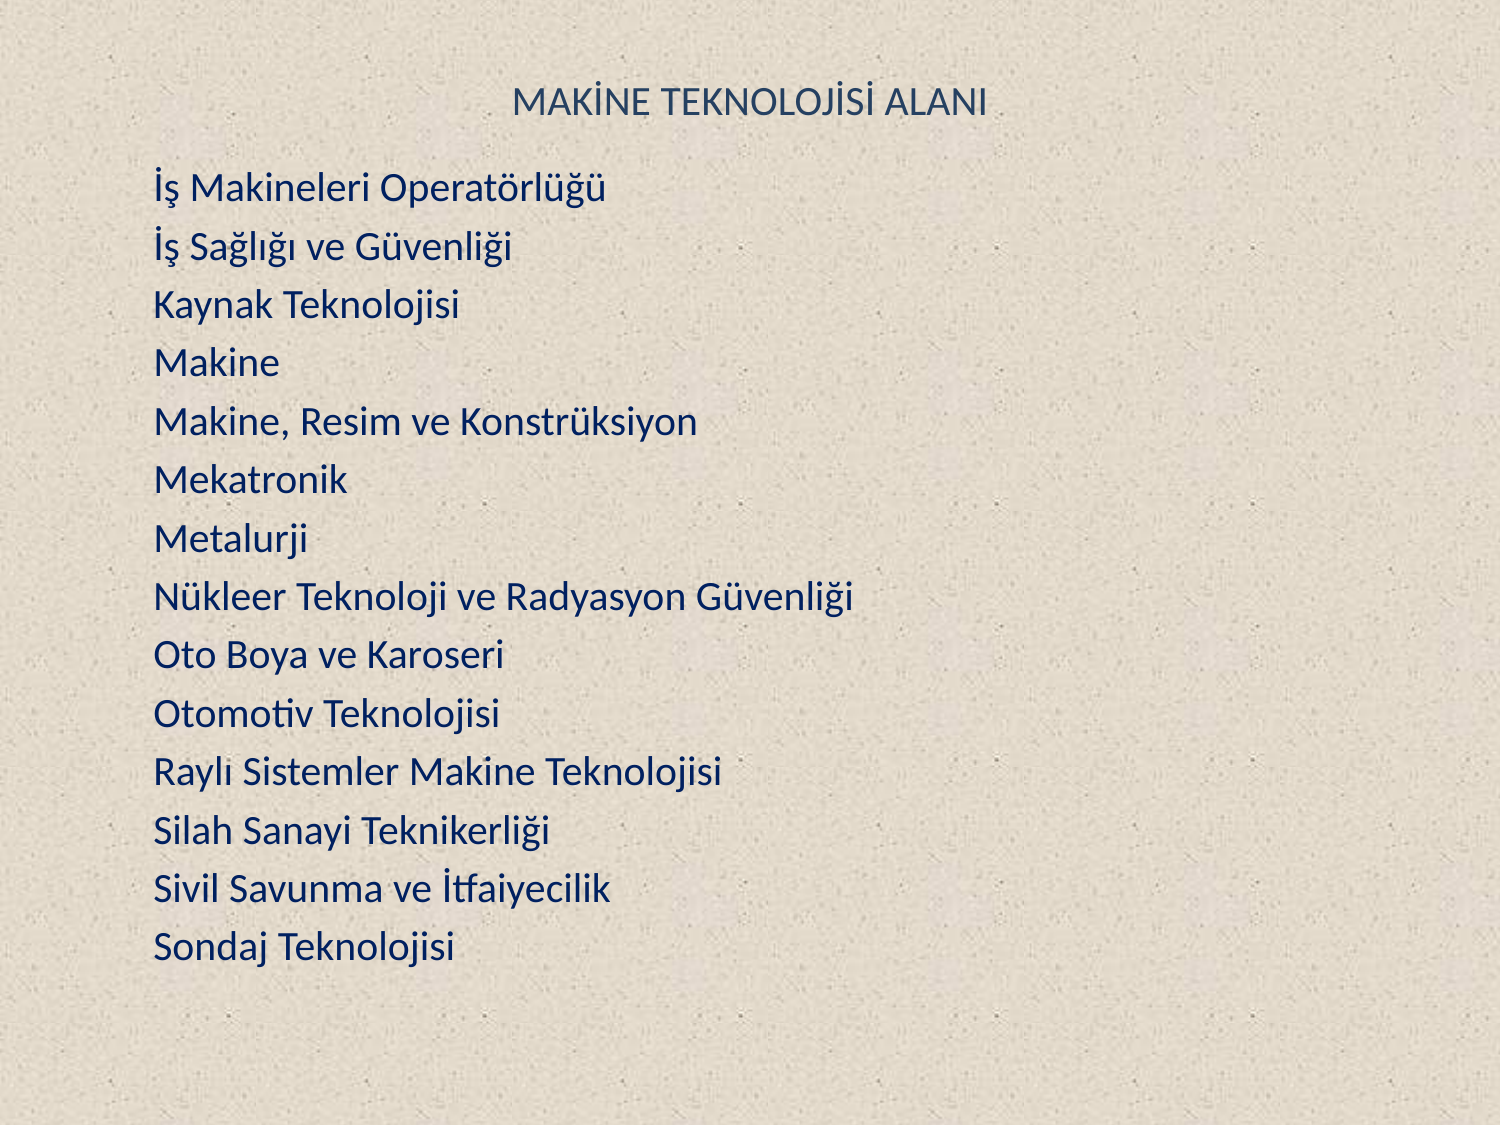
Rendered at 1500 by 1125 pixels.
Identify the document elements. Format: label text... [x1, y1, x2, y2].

picture [0, 0, 1500, 1125]
list İş Makineleri Operatörlüğü İş Sağlığı ve Güvenliği Kaynak Teknolojisi Makine Makine, Resim ve Konstrüksiyon Mekatronik Metalurji Nükleer Teknoloji ve Radyasyon Güvenliği Oto Boya ve Karoseri Otomotiv Teknolojisi Raylı Sistemler Makine Teknolojisi Silah Sanayi Teknikerliği Sivil Savunma ve İtfaiyecilik Sondaj Teknolojisi [82, 152, 1432, 1043]
title MAKİNE TEKNOLOJİSİ ALANI [75, 45, 1425, 153]
